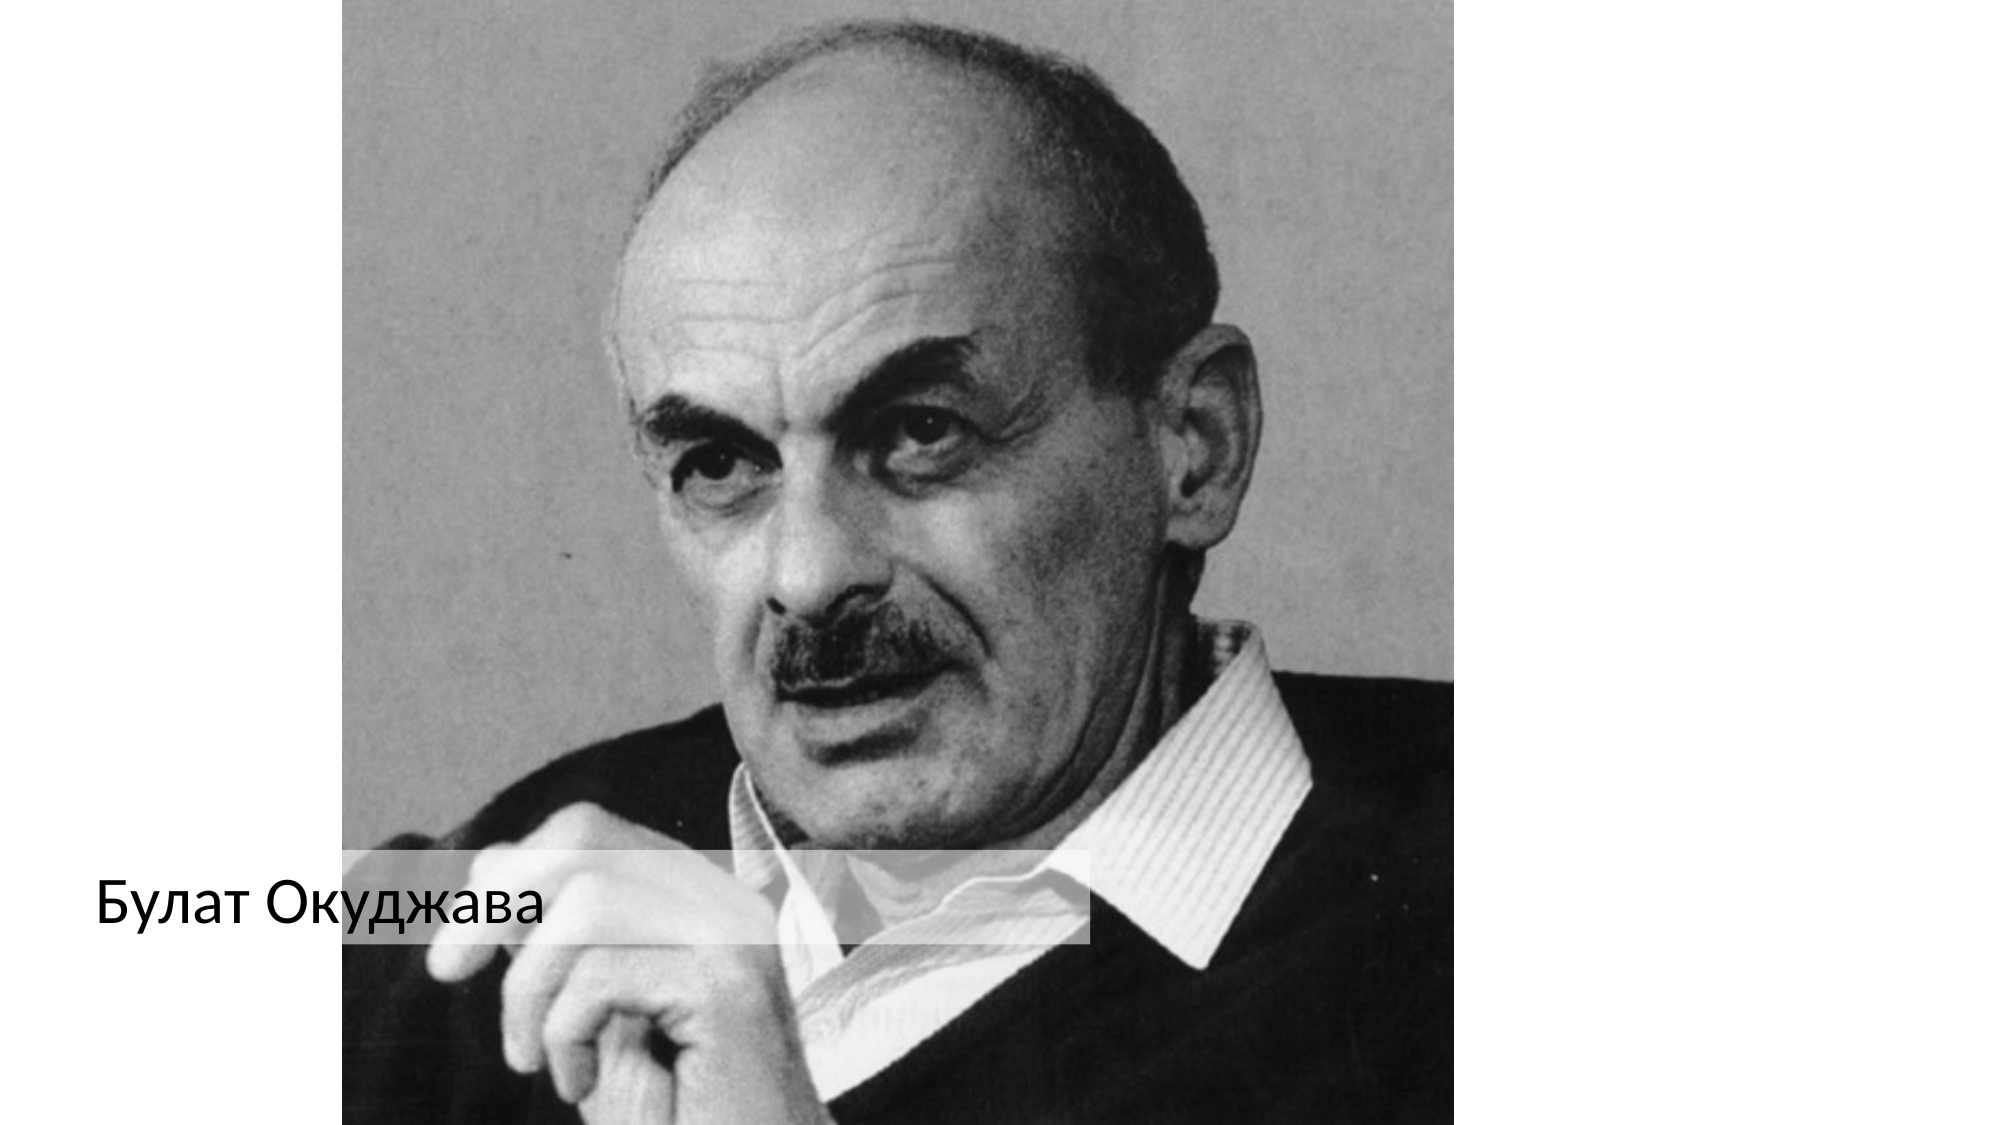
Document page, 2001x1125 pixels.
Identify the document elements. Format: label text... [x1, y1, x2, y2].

picture [342, 0, 1454, 1125]
text_box Булат Окуджава [80, 849, 342, 945]
